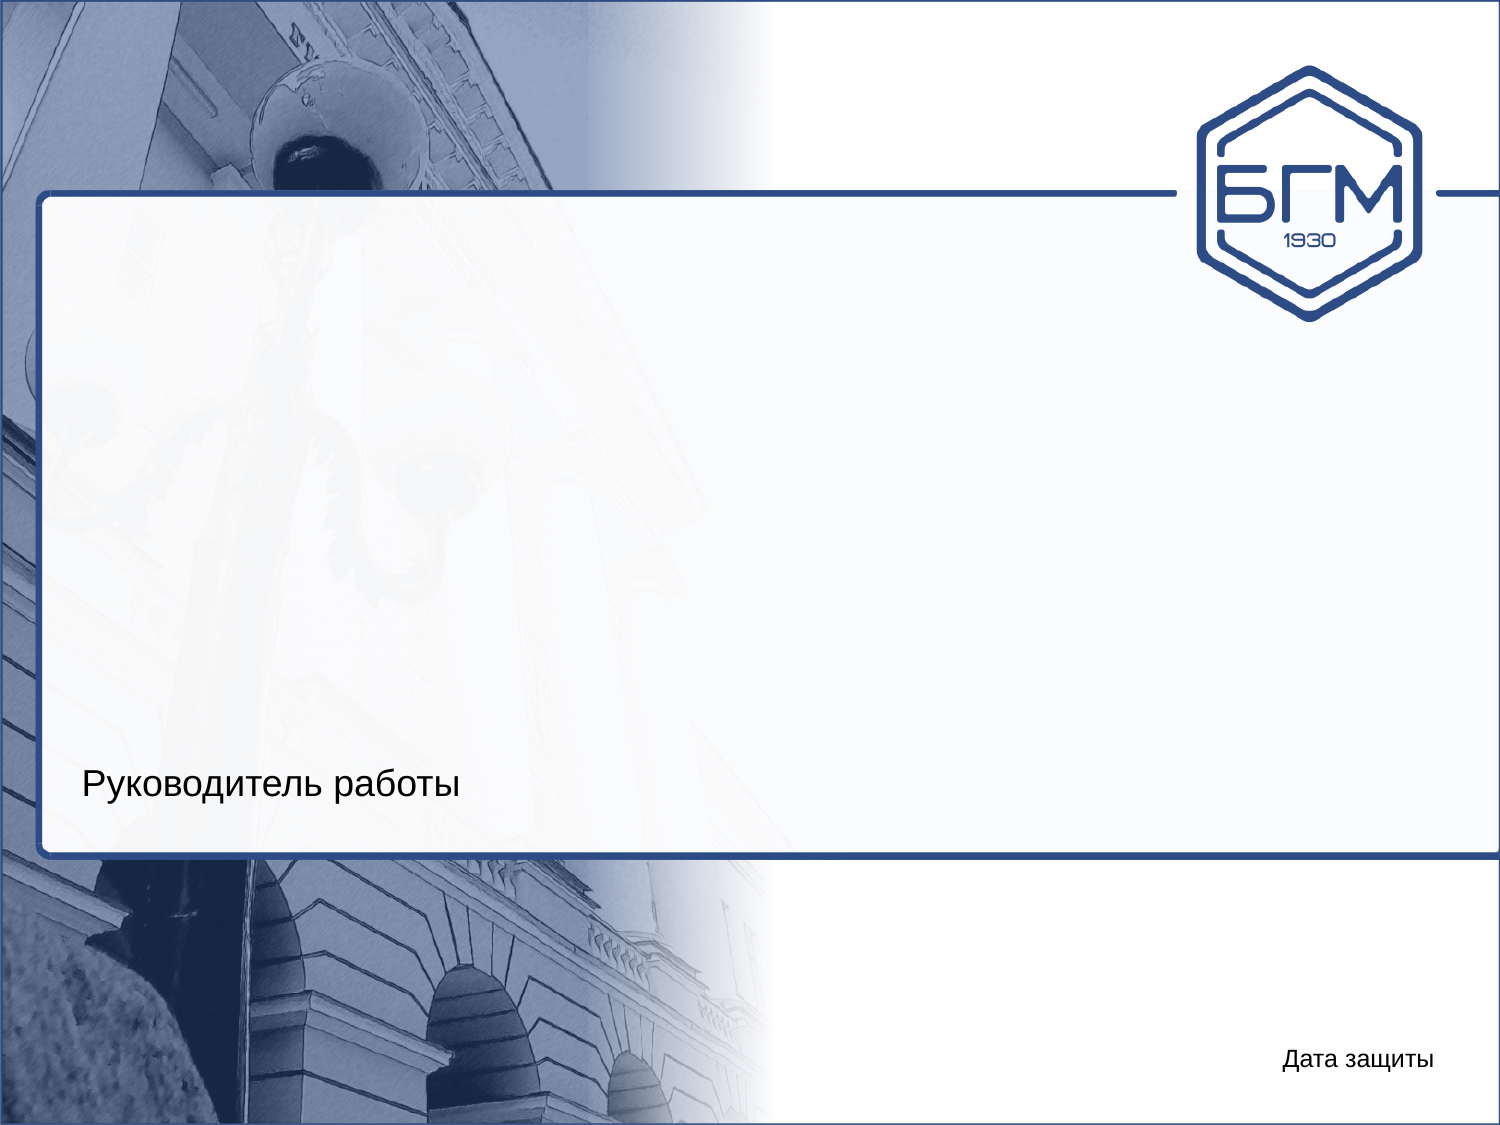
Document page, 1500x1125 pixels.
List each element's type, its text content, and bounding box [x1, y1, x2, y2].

text_box Руководитель работы [66, 751, 476, 812]
picture [0, 0, 1500, 1125]
text_box Дата защиты [1267, 1035, 1450, 1080]
